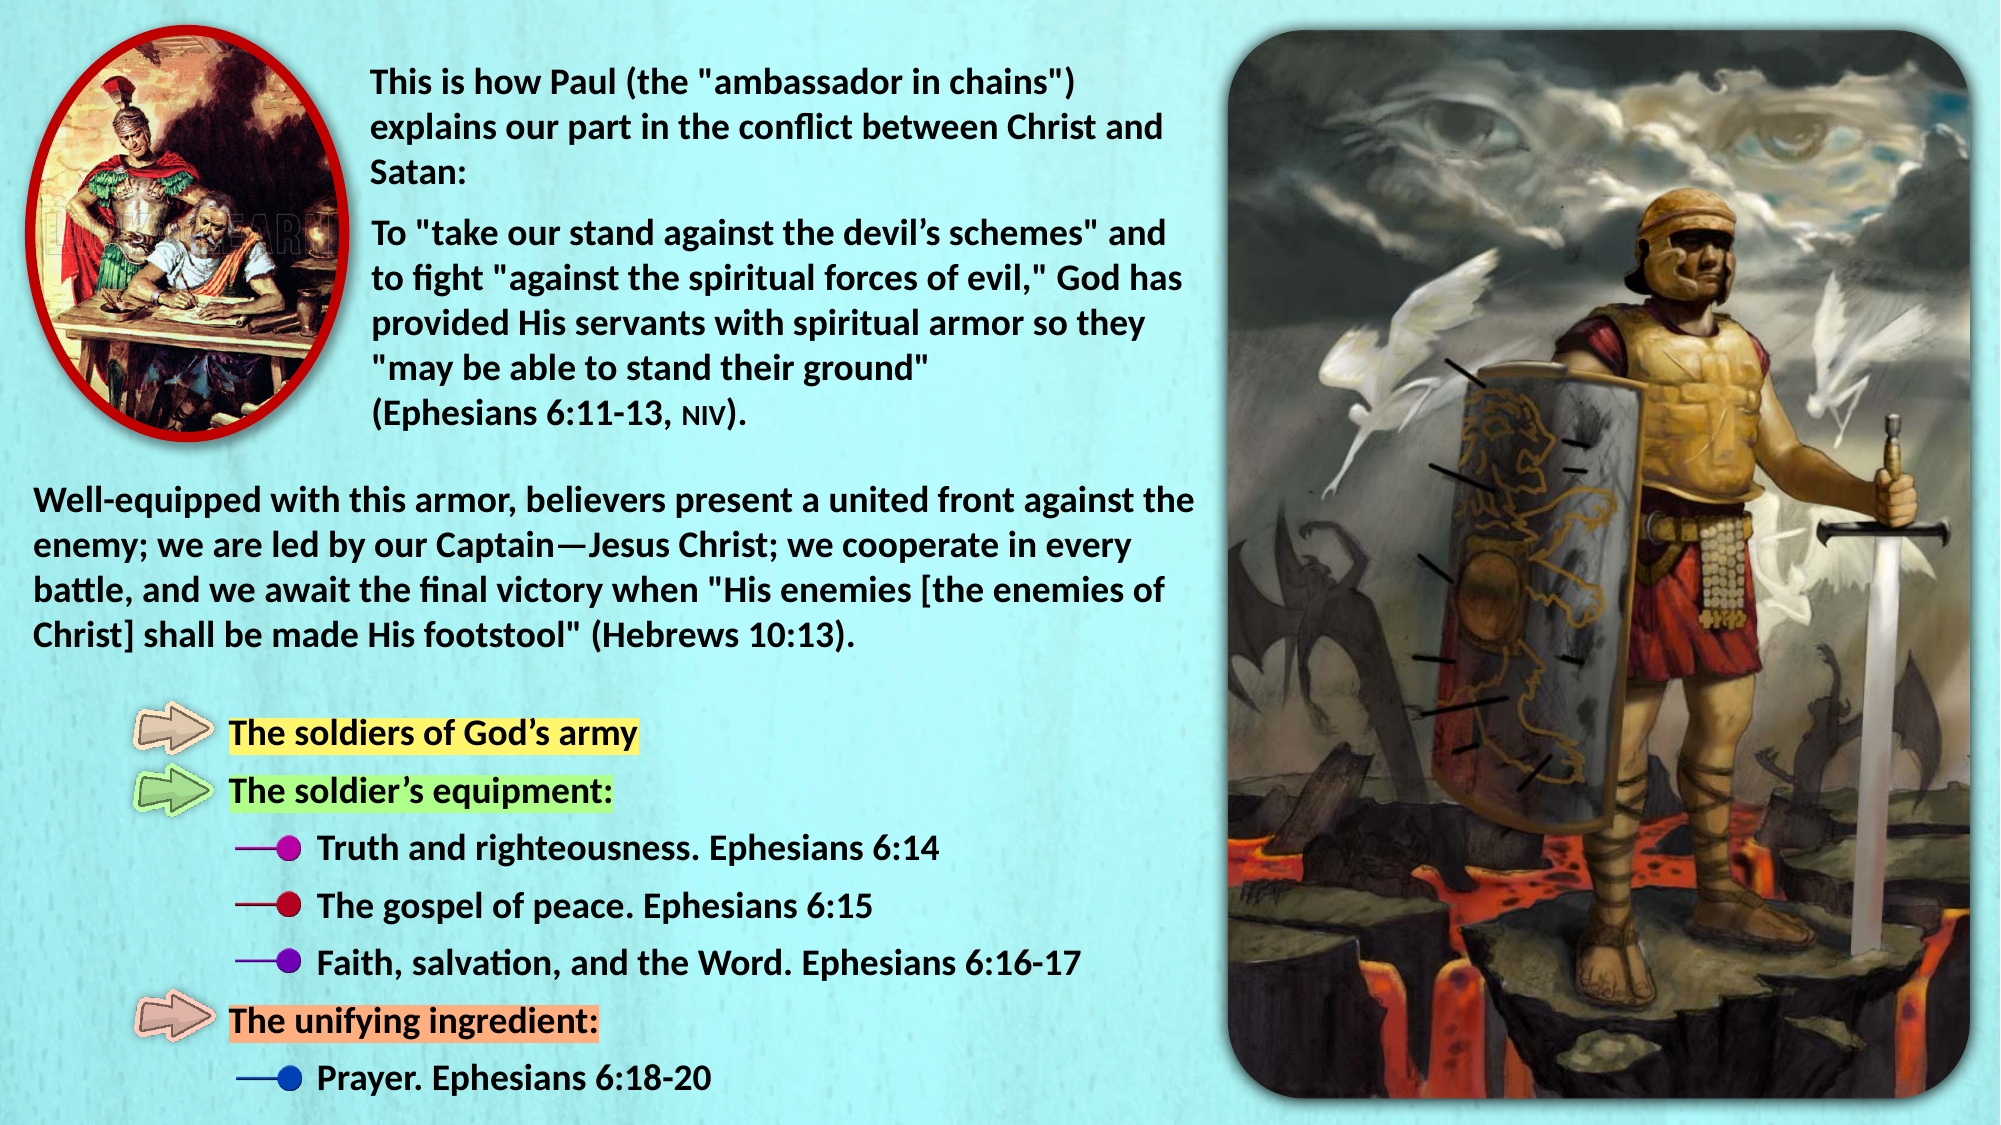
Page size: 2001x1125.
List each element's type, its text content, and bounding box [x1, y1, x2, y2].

picture [236, 1065, 302, 1091]
picture [235, 835, 301, 861]
picture [235, 948, 301, 973]
picture [30, 30, 345, 438]
picture [235, 891, 301, 917]
text_box Well-equipped with this armor, believers present a united front against the enemy; we are led by our Captain—Jesus Christ; we cooperate in every battle, and we await the final victory when "His enemies [the enemies of Christ] shall be made His footstool" (Hebrews 10:13). [18, 467, 1227, 662]
picture [133, 763, 214, 817]
text_box The soldiers of God’s army The soldier’s equipment: Truth and righteousness. Ephesians 6:14 The gospel of peace. Ephesians 6:15 Faith, salvation, and the Word. Ephesians 6:16-17 The unifying ingredient: Prayer. Ephesians 6:18-20 [213, 700, 1177, 1106]
picture [134, 989, 216, 1042]
picture [1227, 30, 1970, 1099]
picture [133, 701, 214, 755]
text_box To "take our stand against the devil’s schemes" and to fight "against the spiritual forces of evil," God has provided His servants with spiritual armor so they "may be able to stand their ground" (Ephesians 6:11-13, NIV). [356, 200, 1217, 441]
text_box This is how Paul (the "ambassador in chains") explains our part in the conflict between Christ and Satan: [355, 49, 1216, 199]
